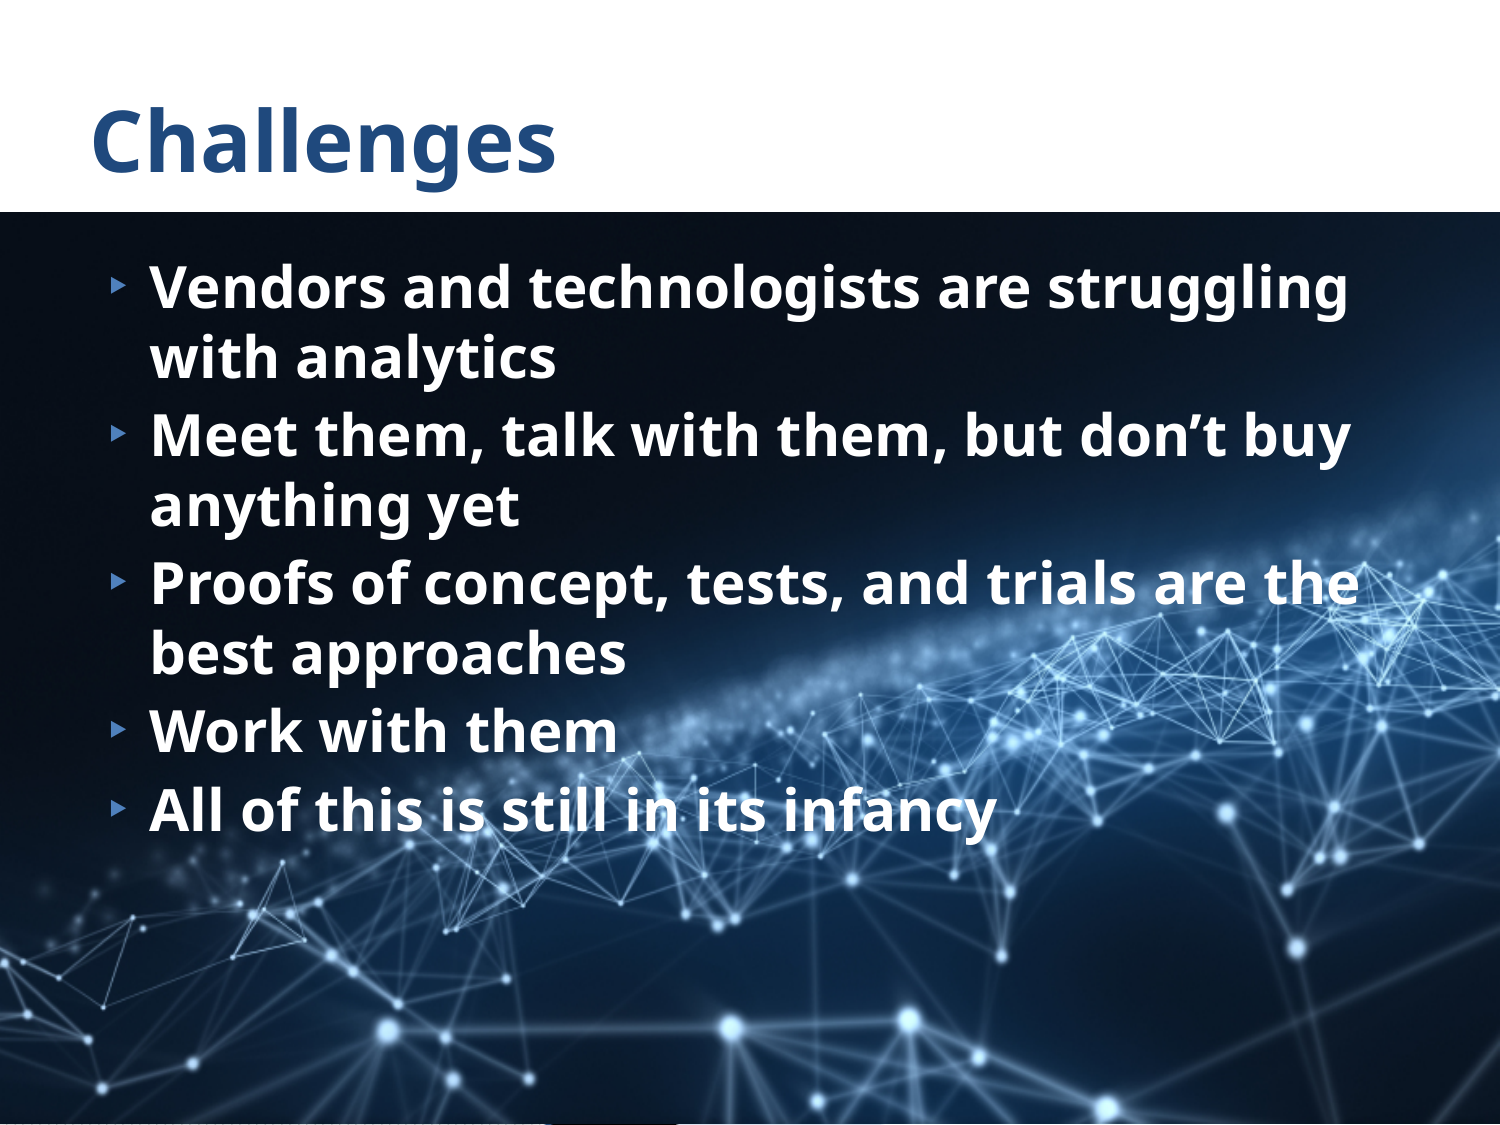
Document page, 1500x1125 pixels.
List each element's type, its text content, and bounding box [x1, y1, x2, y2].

title Challenges [75, 45, 1425, 212]
picture [0, 212, 1500, 1124]
